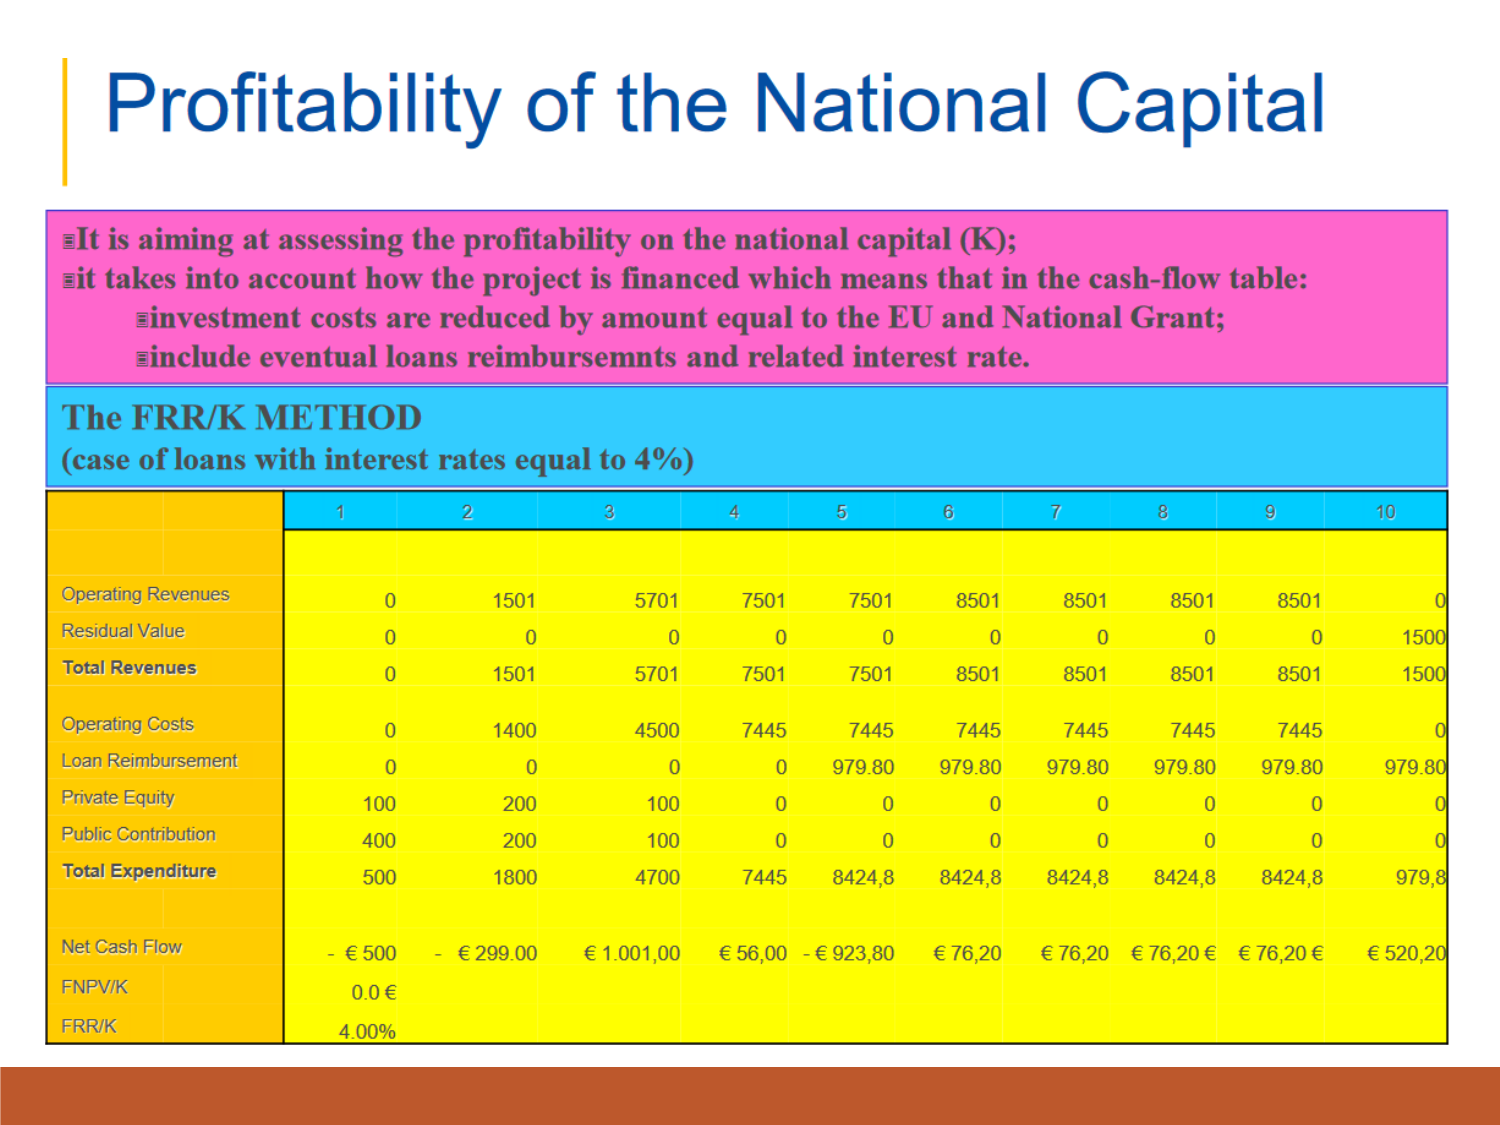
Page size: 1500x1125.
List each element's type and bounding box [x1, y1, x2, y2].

picture [0, 57, 1500, 1068]
